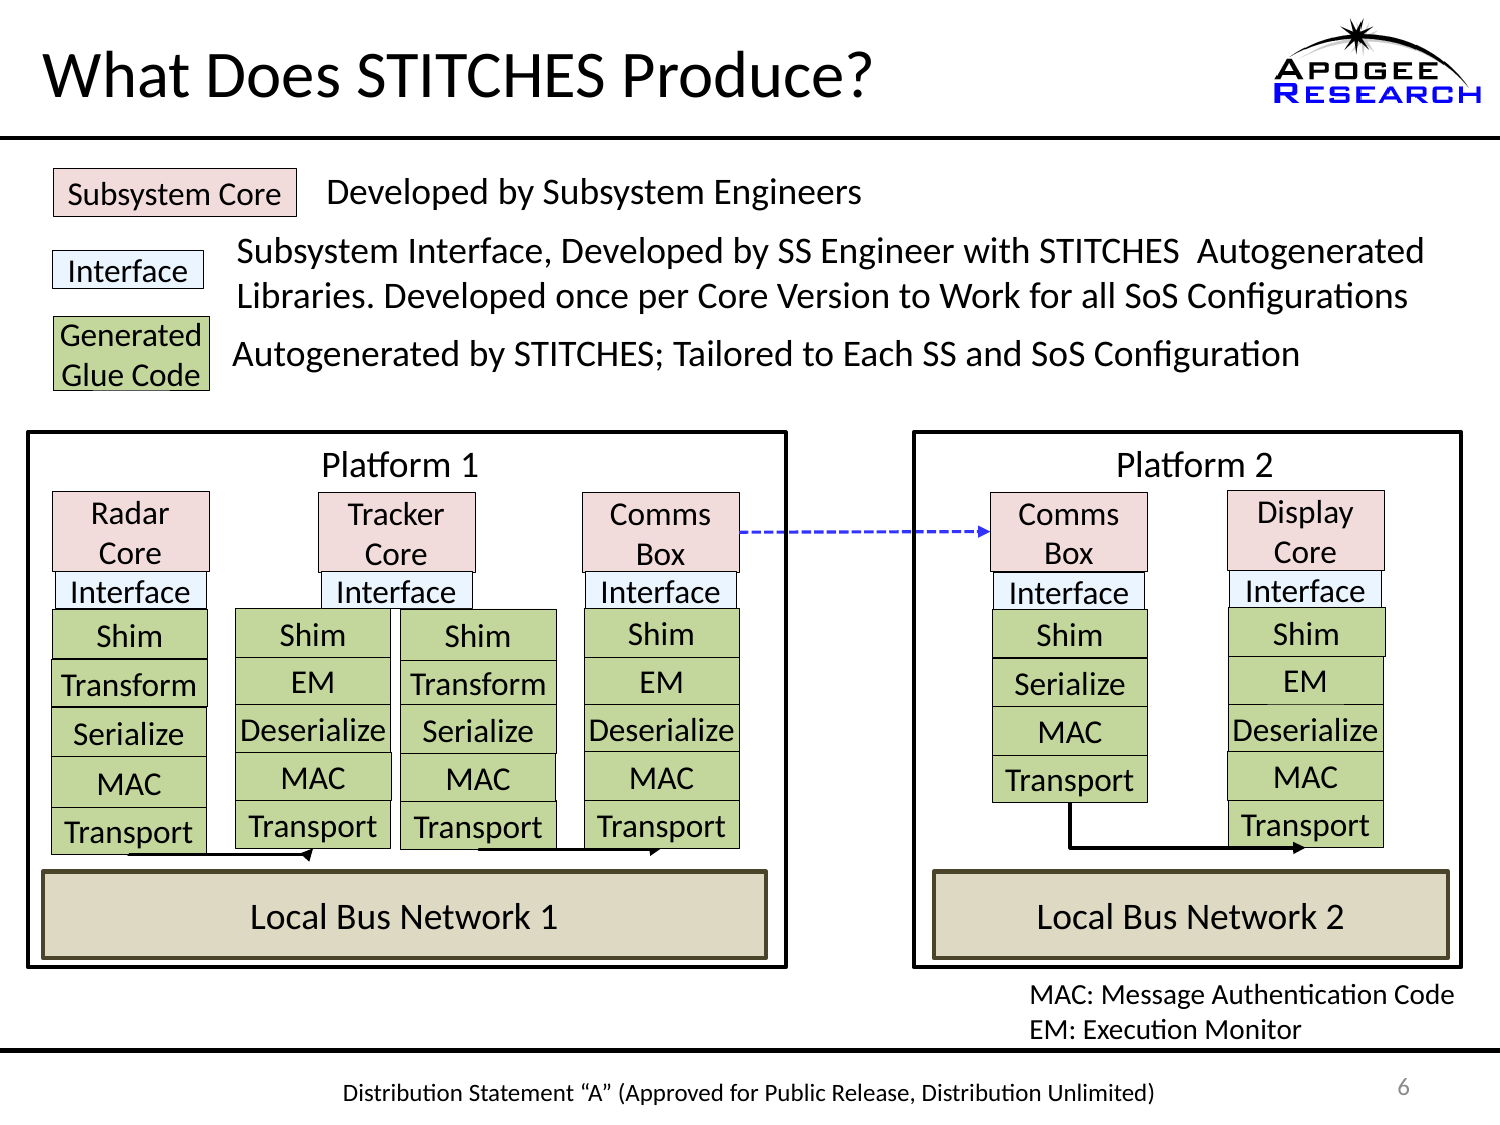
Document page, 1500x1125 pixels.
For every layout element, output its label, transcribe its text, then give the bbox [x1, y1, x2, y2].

text_box [26, 430, 788, 969]
text_box [912, 430, 1463, 969]
title What Does STITCHES Produce? [27, 17, 1250, 125]
text_box Developed by Subsystem Engineers [311, 160, 878, 218]
text_box Interface [50, 249, 206, 290]
text_box MAC: Message Authentication Code EM: Execution Monitor [1014, 967, 1486, 1053]
picture [1250, 0, 1500, 128]
text_box Subsystem Interface, Developed by SS Engineer with STITCHES Autogenerated Libraries. Developed once per Core Version to Work for all SoS Configurations [221, 218, 1442, 324]
slide_number 6 [1074, 1055, 1425, 1116]
text_box Generated Glue Code [51, 314, 211, 392]
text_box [1165, 707, 1211, 944]
text_box Subsystem Core [51, 167, 298, 218]
text_box Autogenerated by STITCHES; Tailored to Each SS and SoS Configuration [217, 321, 1317, 382]
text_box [217, 759, 225, 944]
